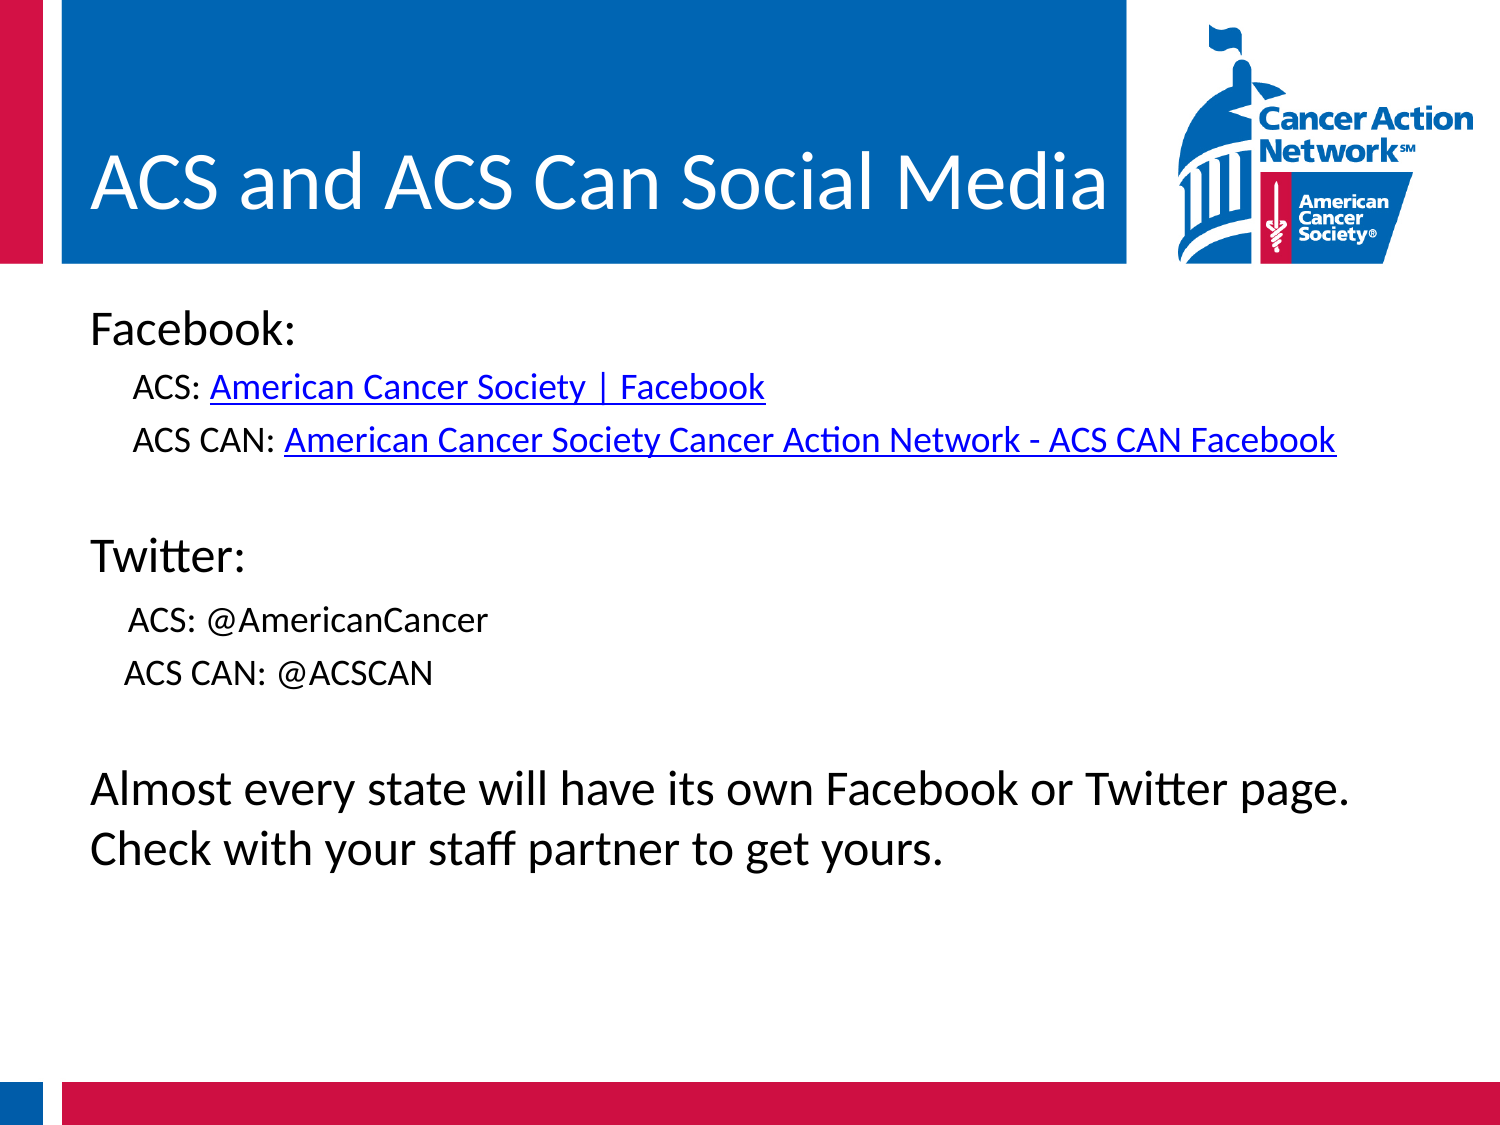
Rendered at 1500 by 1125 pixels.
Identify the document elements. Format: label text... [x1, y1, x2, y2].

title ACS and ACS Can Social Media [75, 82, 1425, 270]
picture [0, 0, 1500, 270]
list Facebook: ACS: American Cancer Society | Facebook ACS CAN: American Cancer Society Cancer Action Network - ACS CAN Facebook Twitter: ACS: @AmericanCancer ACS CAN: @ACSCAN Almost every state will have its own Facebook or Twitter page. Check with your staff partner to get yours. [75, 287, 1425, 1005]
picture [0, 1072, 1500, 1125]
